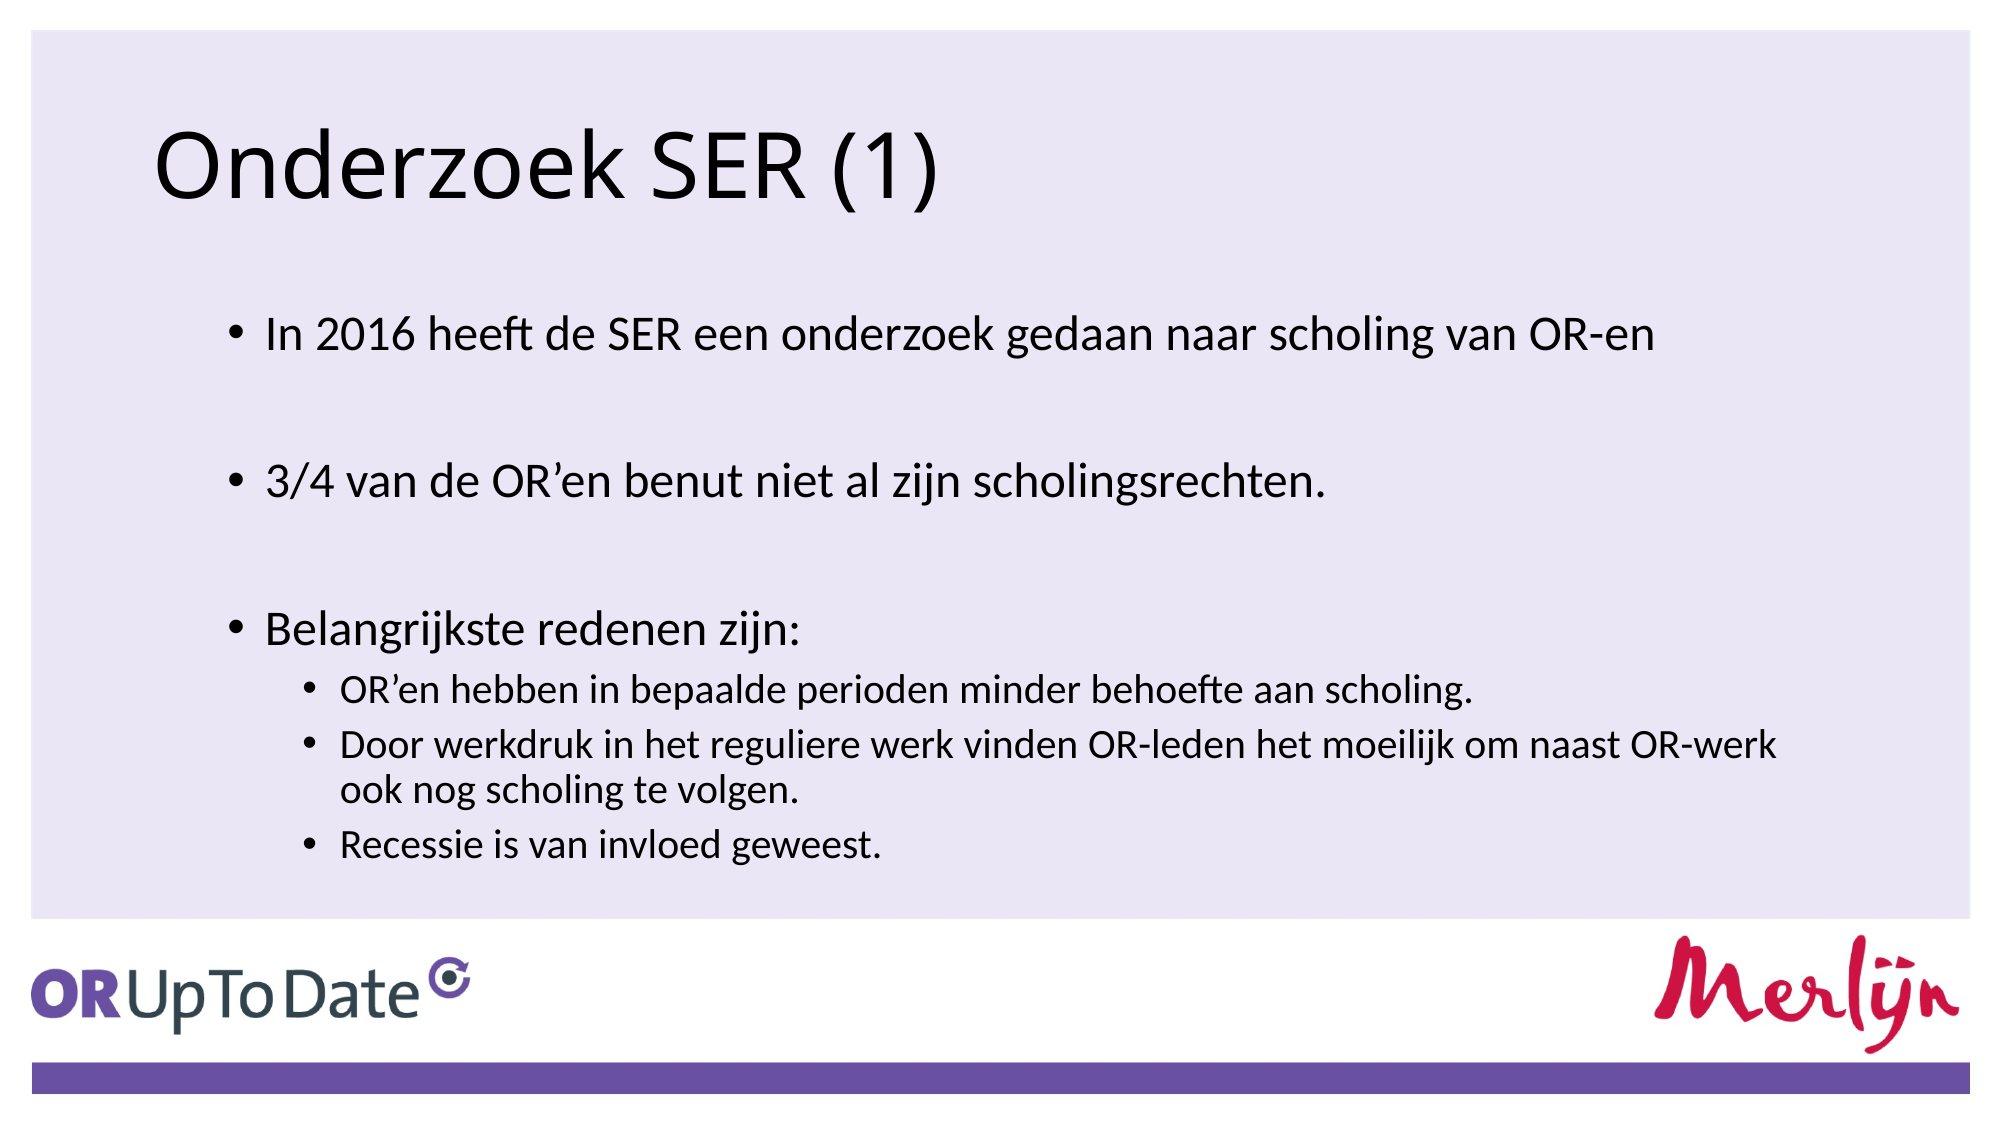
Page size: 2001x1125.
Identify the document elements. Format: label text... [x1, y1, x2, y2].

title Onderzoek SER (1) [137, 59, 1863, 278]
picture [0, 0, 2001, 1125]
list In 2016 heeft de SER een onderzoek gedaan naar scholing van OR-en 3/4 van de OR’en benut niet al zijn scholingsrechten. Belangrijkste redenen zijn: OR’en hebben in bepaalde perioden minder behoefte aan scholing. Door werkdruk in het reguliere werk vinden OR-leden het moeilijk om naast OR-werk ook nog scholing te volgen. Recessie is van invloed geweest. [137, 299, 1863, 1014]
